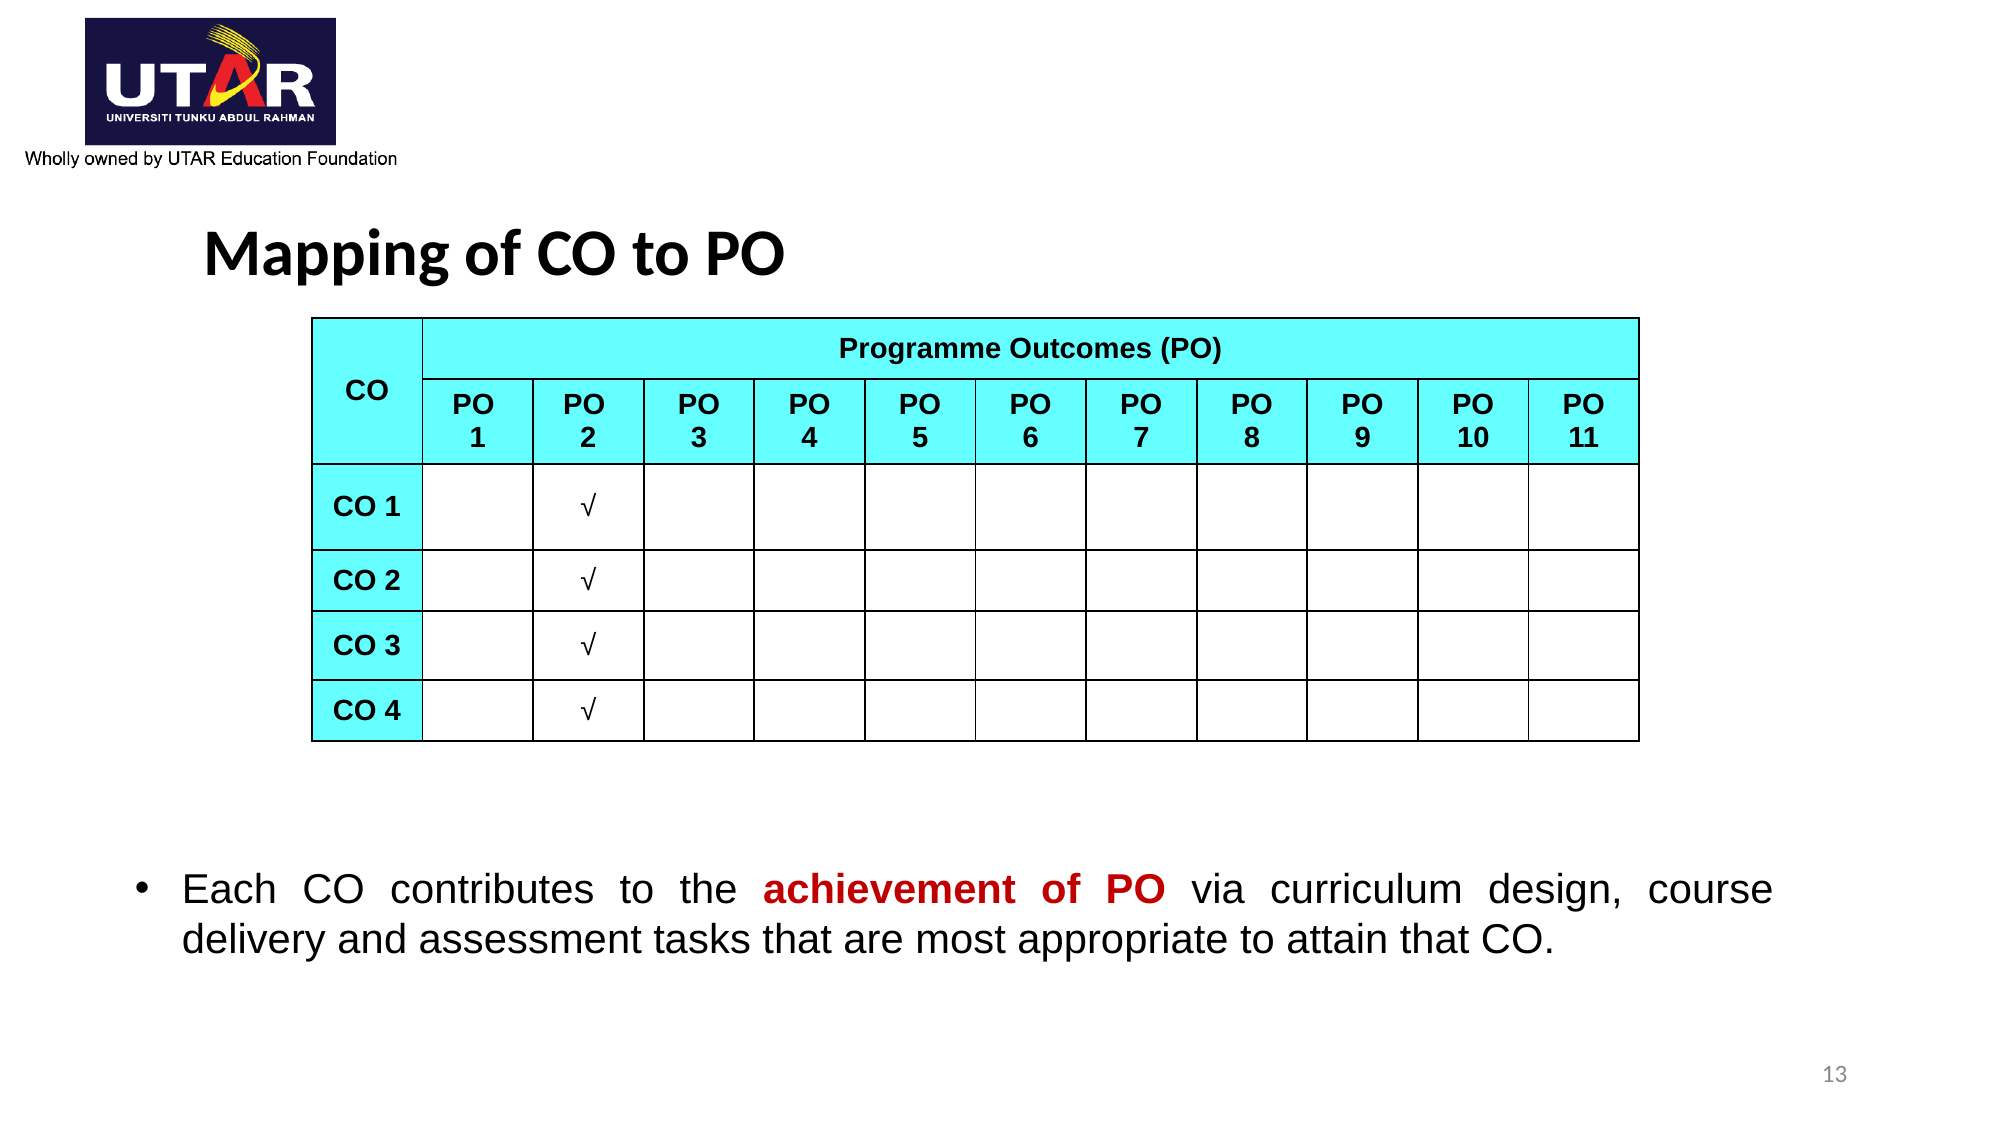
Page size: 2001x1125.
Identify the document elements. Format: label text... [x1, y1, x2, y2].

table_cell √ [534, 465, 643, 549]
table_cell [1419, 612, 1528, 679]
table_cell √ [534, 551, 643, 610]
table_cell PO 2 [534, 380, 643, 463]
table_cell [423, 465, 532, 549]
table_header Programme Outcomes (PO) [423, 319, 1638, 378]
table_cell [1198, 465, 1306, 549]
table_cell PO 1 [423, 380, 532, 463]
table_cell CO 1 [313, 465, 422, 549]
table_cell [1198, 681, 1306, 740]
table_cell PO 5 [866, 380, 975, 463]
table_cell [1419, 681, 1528, 740]
table_cell [866, 681, 975, 740]
table_cell √ [534, 681, 643, 740]
table_cell [976, 612, 1085, 679]
title Mapping of CO to PO [188, 192, 1715, 316]
table_cell [1198, 612, 1306, 679]
table_cell PO 10 [1419, 380, 1528, 463]
table_cell PO 6 [976, 380, 1085, 463]
table_cell [1087, 612, 1196, 679]
table_cell [976, 551, 1085, 610]
table_header CO [313, 319, 422, 463]
table_cell [866, 612, 975, 679]
table_cell [1308, 612, 1417, 679]
table_cell [1087, 551, 1196, 610]
table_cell PO 4 [755, 380, 864, 463]
table_cell [1198, 551, 1306, 610]
table_cell [423, 612, 532, 679]
slide_number 13 [1412, 1042, 1863, 1103]
table_cell CO 3 [313, 612, 422, 679]
table_cell PO 7 [1087, 380, 1196, 463]
picture [4, 2, 413, 178]
table_cell [755, 551, 864, 610]
table_cell [645, 681, 753, 740]
table_cell PO 9 [1308, 380, 1417, 463]
table_cell [866, 551, 975, 610]
text_box Each CO contributes to the achievement of PO via curriculum design, course delivery and assessment tasks that are most appropriate to attain that CO. [119, 854, 1789, 970]
table_cell [755, 465, 864, 549]
table_cell CO 2 [313, 551, 422, 610]
table_cell [1419, 551, 1528, 610]
table_cell [423, 681, 532, 740]
table_cell [645, 551, 753, 610]
table_cell [1308, 551, 1417, 610]
table_cell √ [534, 612, 643, 679]
table_cell [645, 465, 753, 549]
table_cell [1529, 681, 1638, 740]
table_cell [755, 612, 864, 679]
table_cell PO 3 [645, 380, 753, 463]
table_cell [1087, 465, 1196, 549]
table_cell PO 8 [1198, 380, 1306, 463]
table_cell [976, 681, 1085, 740]
table_cell [1529, 551, 1638, 610]
table_cell [1308, 681, 1417, 740]
table_cell [1308, 465, 1417, 549]
table_cell [976, 465, 1085, 549]
table_cell [1529, 465, 1638, 549]
table_cell [1087, 681, 1196, 740]
table_cell CO 4 [313, 681, 422, 740]
table_cell [755, 681, 864, 740]
table_cell [1529, 612, 1638, 679]
table_cell [1419, 465, 1528, 549]
table_cell [645, 612, 753, 679]
table_cell [423, 551, 532, 610]
table_cell PO 11 [1529, 380, 1638, 463]
table_cell [866, 465, 975, 549]
